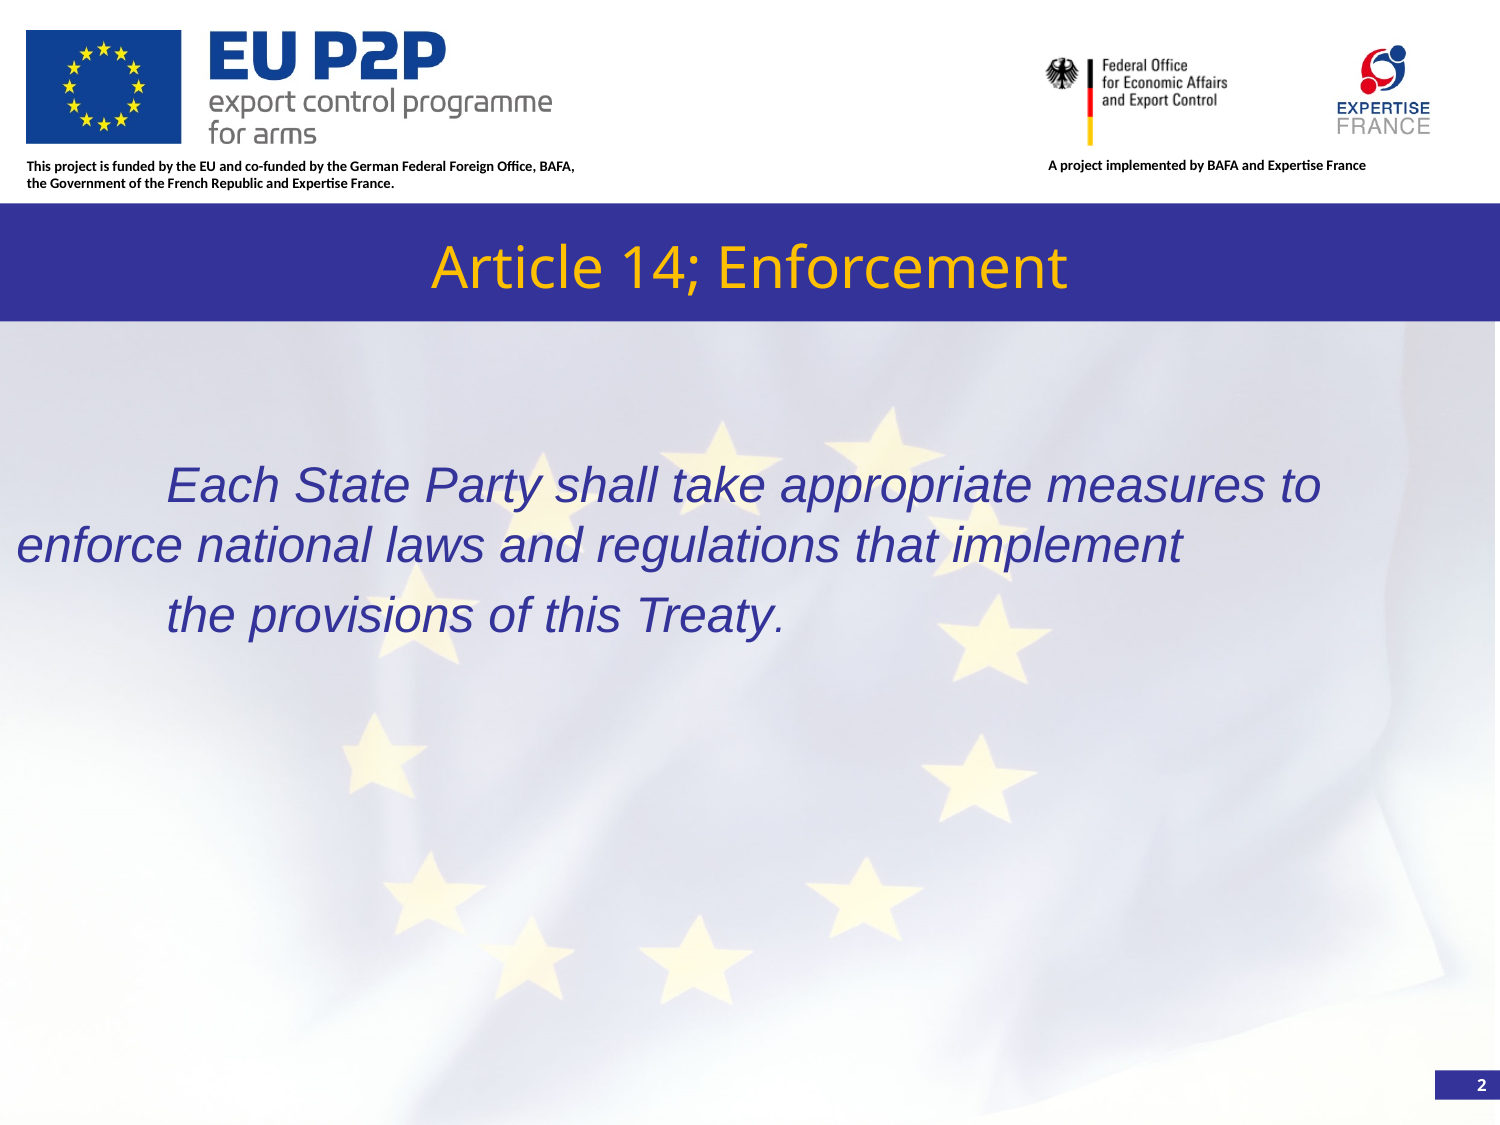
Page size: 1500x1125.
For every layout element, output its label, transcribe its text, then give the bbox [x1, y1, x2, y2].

list Each State Party shall take appropriate measures to enforce national laws and regulations that implement the provisions of this Treaty. [1, 326, 1500, 1125]
picture [0, 322, 1495, 1125]
picture [26, 30, 552, 144]
picture [1331, 37, 1436, 142]
picture [1021, 30, 1270, 175]
text_box Article 14; Enforcement [0, 224, 1500, 309]
